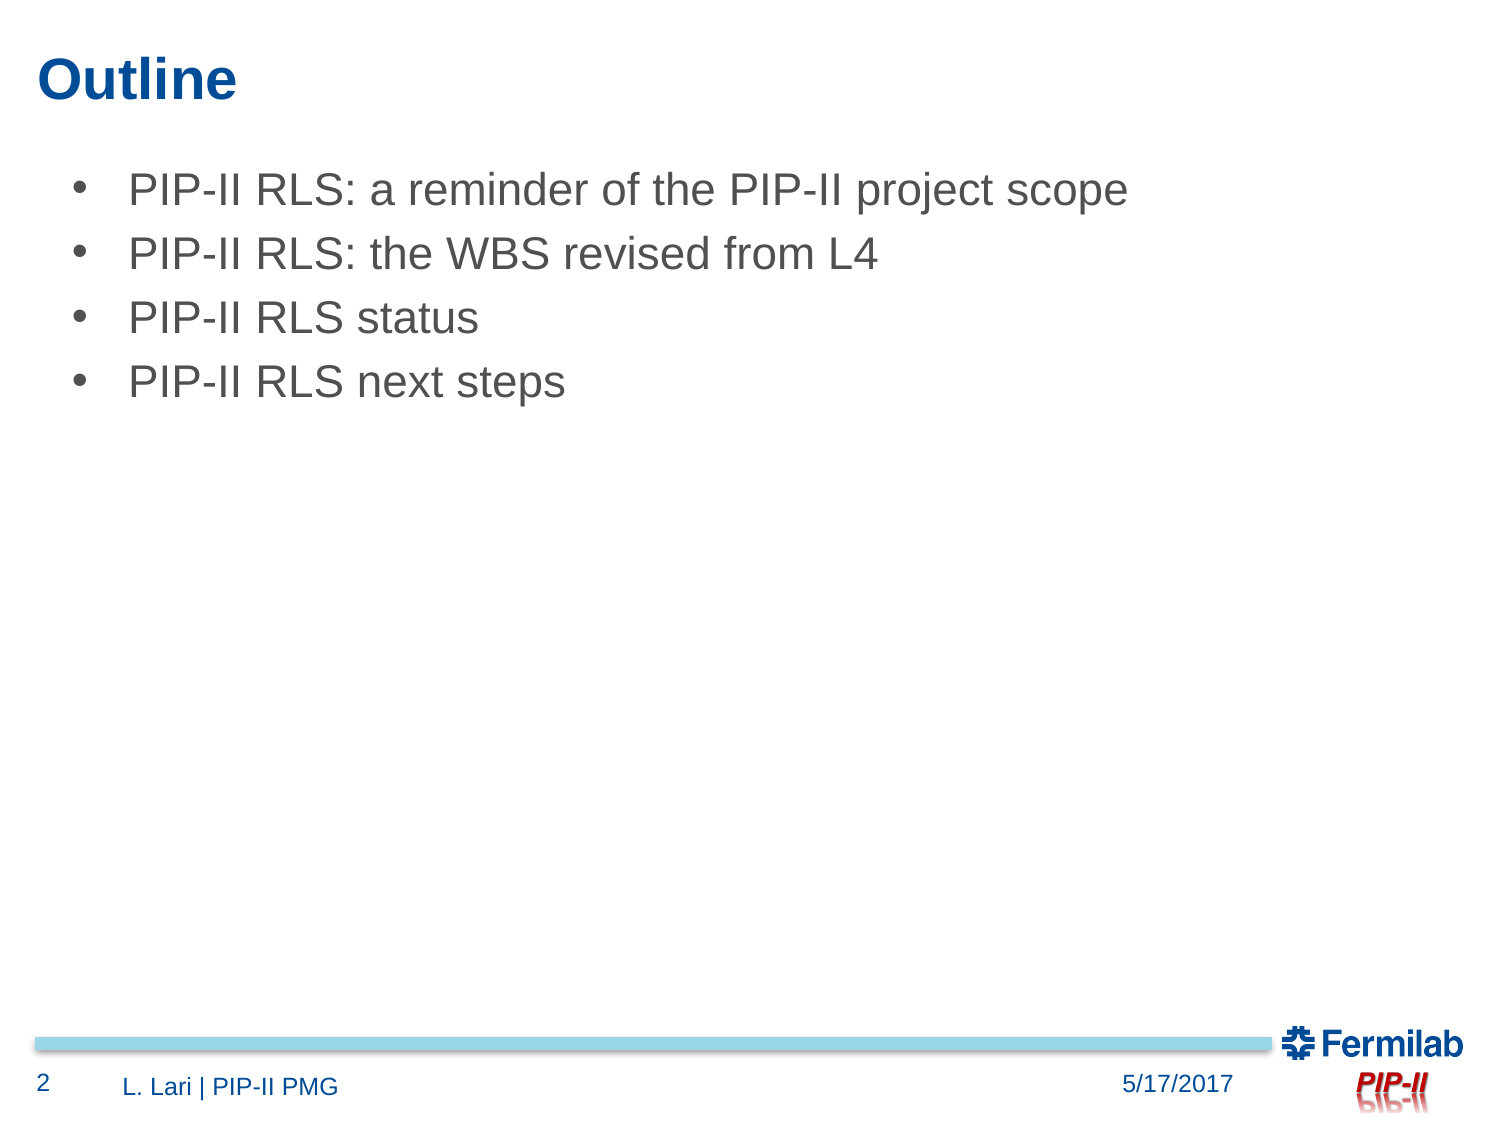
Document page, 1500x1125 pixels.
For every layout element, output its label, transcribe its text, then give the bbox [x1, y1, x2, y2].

list PIP-II RLS: a reminder of the PIP-II project scope PIP-II RLS: the WBS revised from L4 PIP-II RLS status PIP-II RLS next steps [71, 159, 1426, 990]
picture [1282, 1026, 1463, 1125]
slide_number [1122, 1067, 1253, 1107]
slide_number 2 [36, 1066, 105, 1106]
footer L. Lari | PIP-II PMG [122, 1070, 670, 1110]
title Outline [37, 41, 1463, 112]
